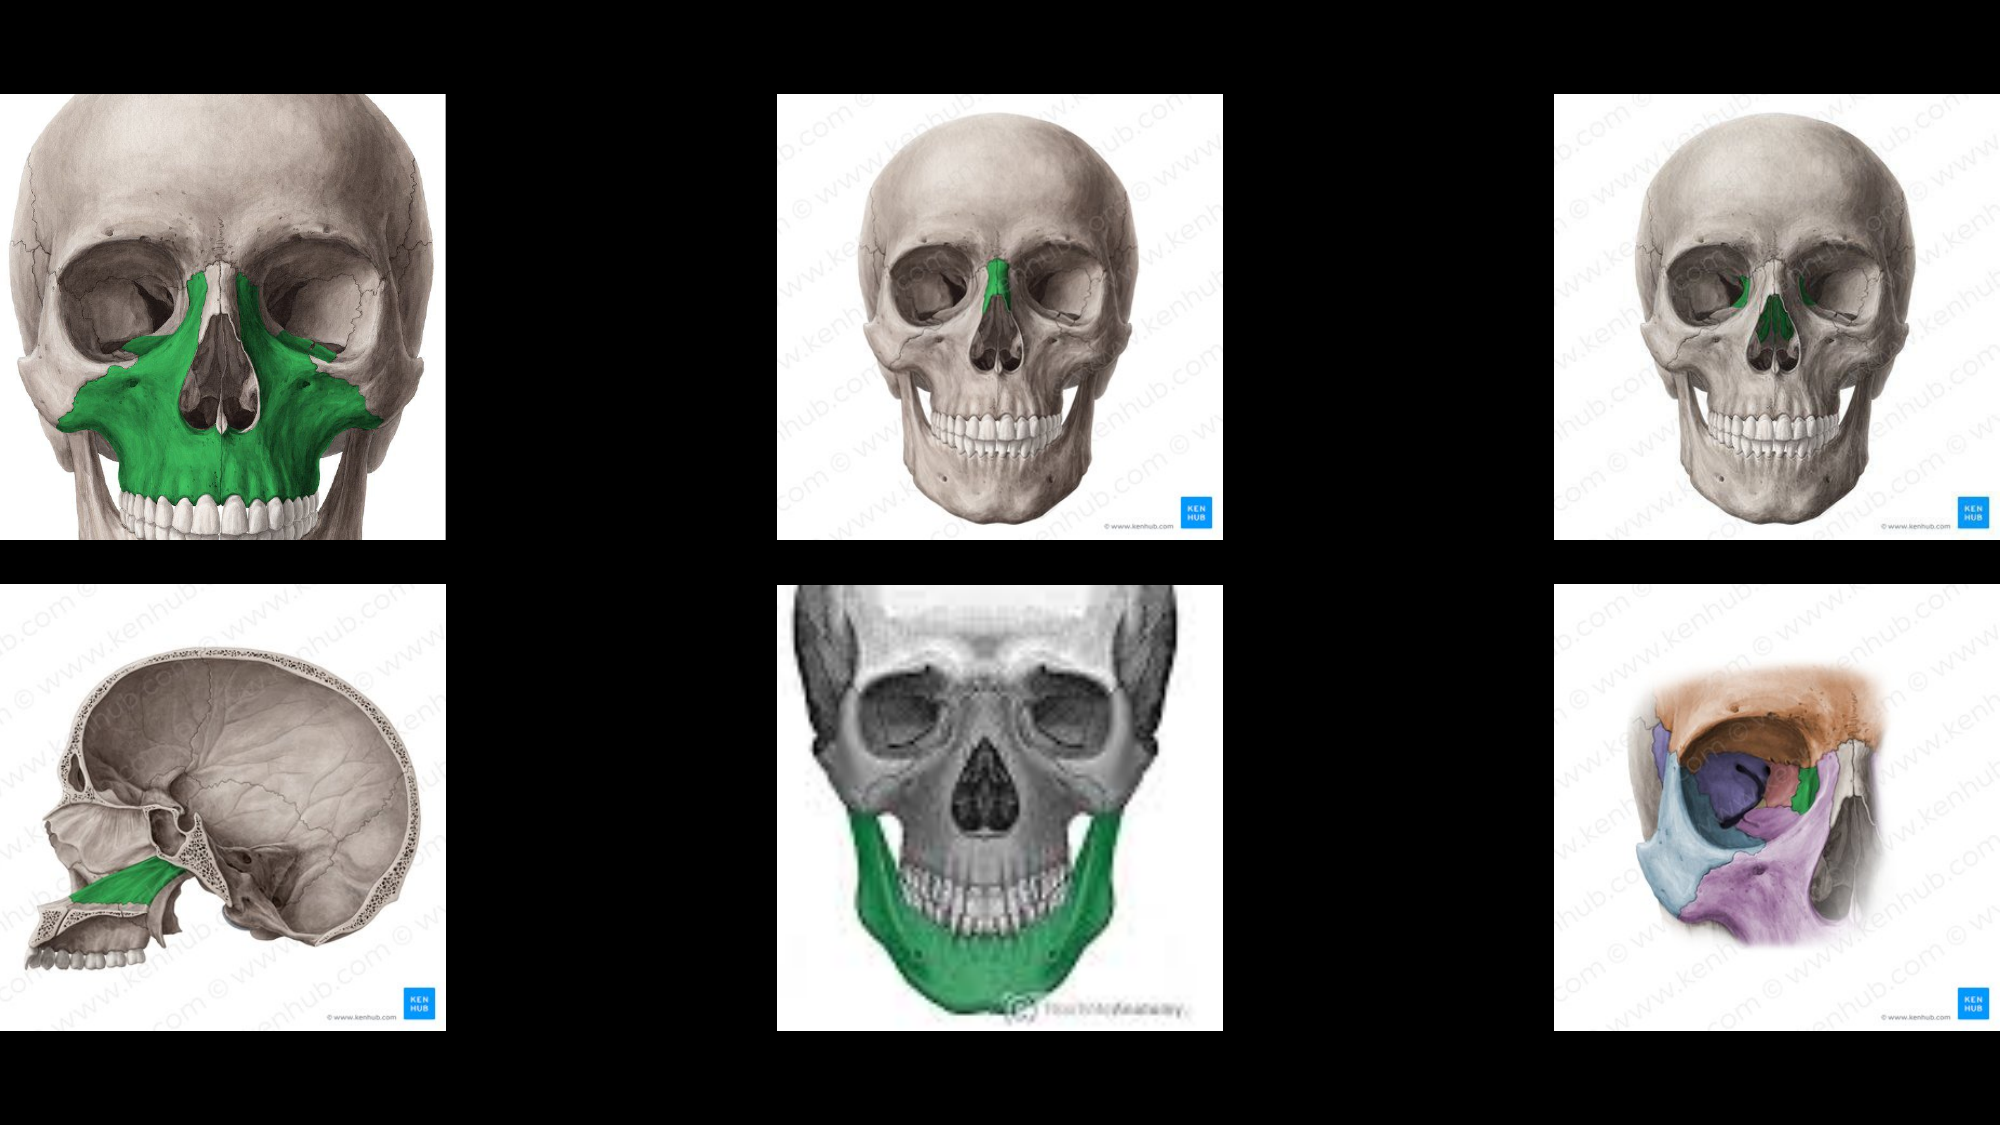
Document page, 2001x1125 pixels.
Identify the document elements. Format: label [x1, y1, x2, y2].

picture [0, 94, 446, 540]
picture [777, 94, 1223, 540]
picture [1554, 94, 2000, 540]
picture [777, 585, 1223, 1031]
picture [0, 584, 446, 1031]
picture [1554, 585, 2000, 1031]
